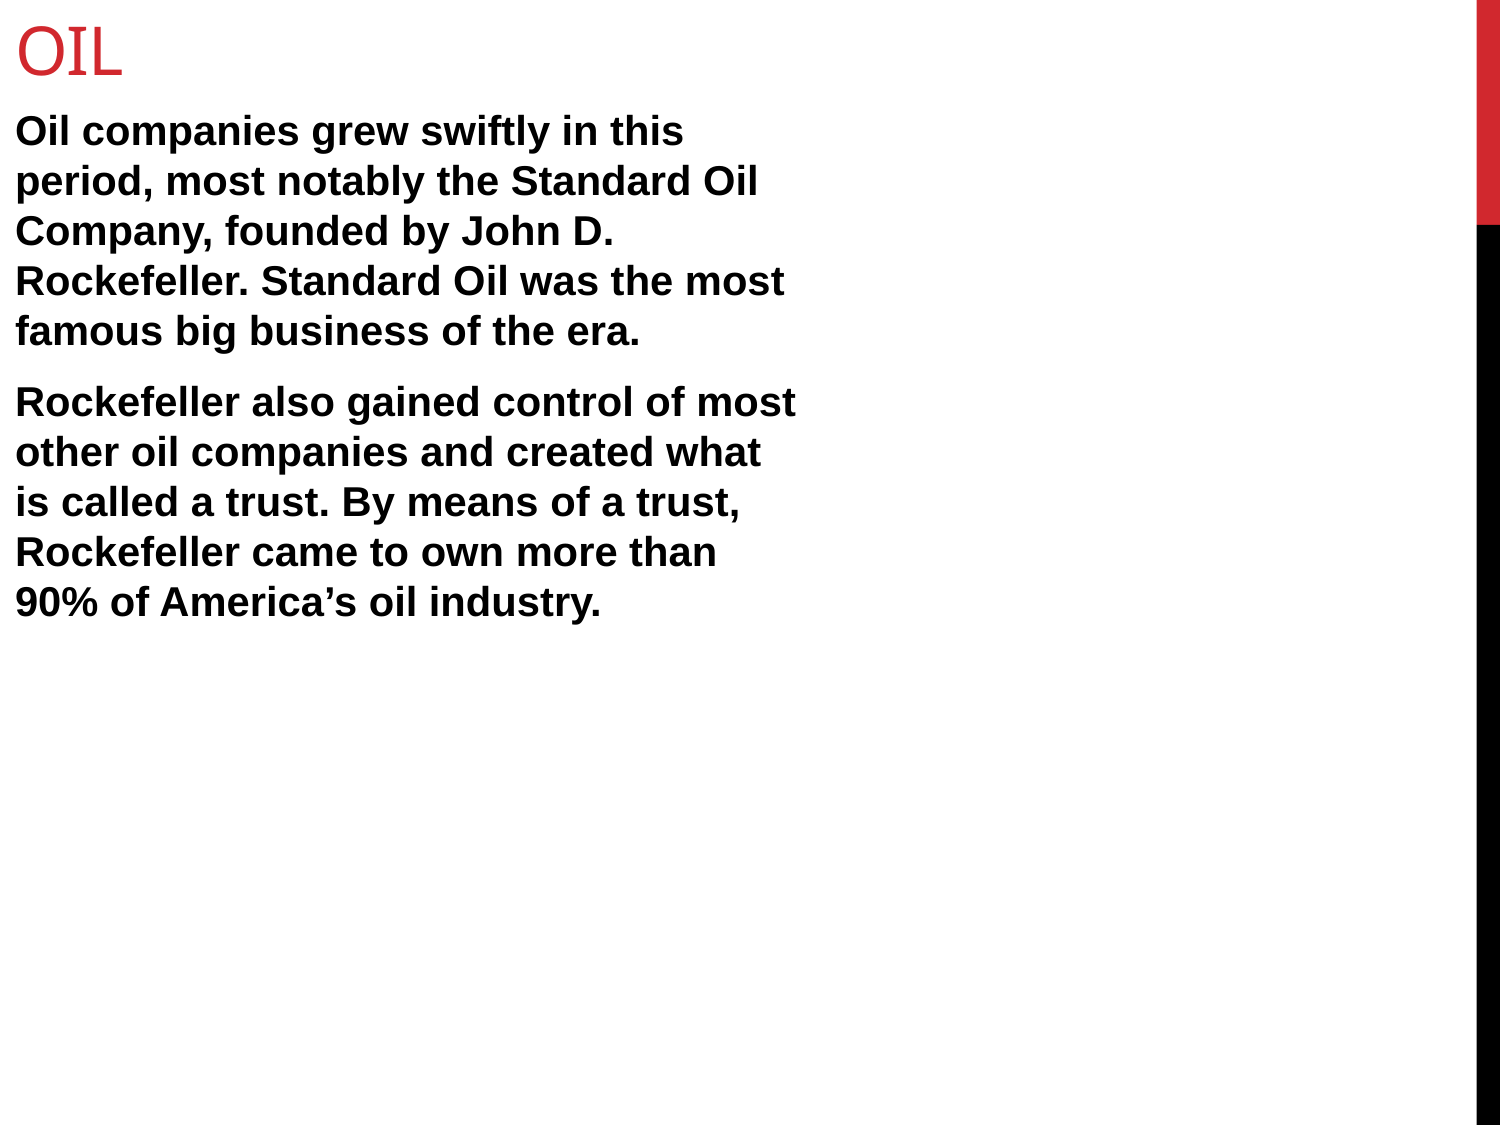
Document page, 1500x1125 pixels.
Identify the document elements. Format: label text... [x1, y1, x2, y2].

list Oil companies grew swiftly in this period, most notably the Standard Oil Company, founded by John D. Rockefeller. Standard Oil was the most famous big business of the era. Rockefeller also gained control of most other oil companies and created what is called a trust. By means of a trust, Rockefeller came to own more than 90% of America’s oil industry. [0, 96, 821, 1125]
title oil [0, 0, 1025, 97]
